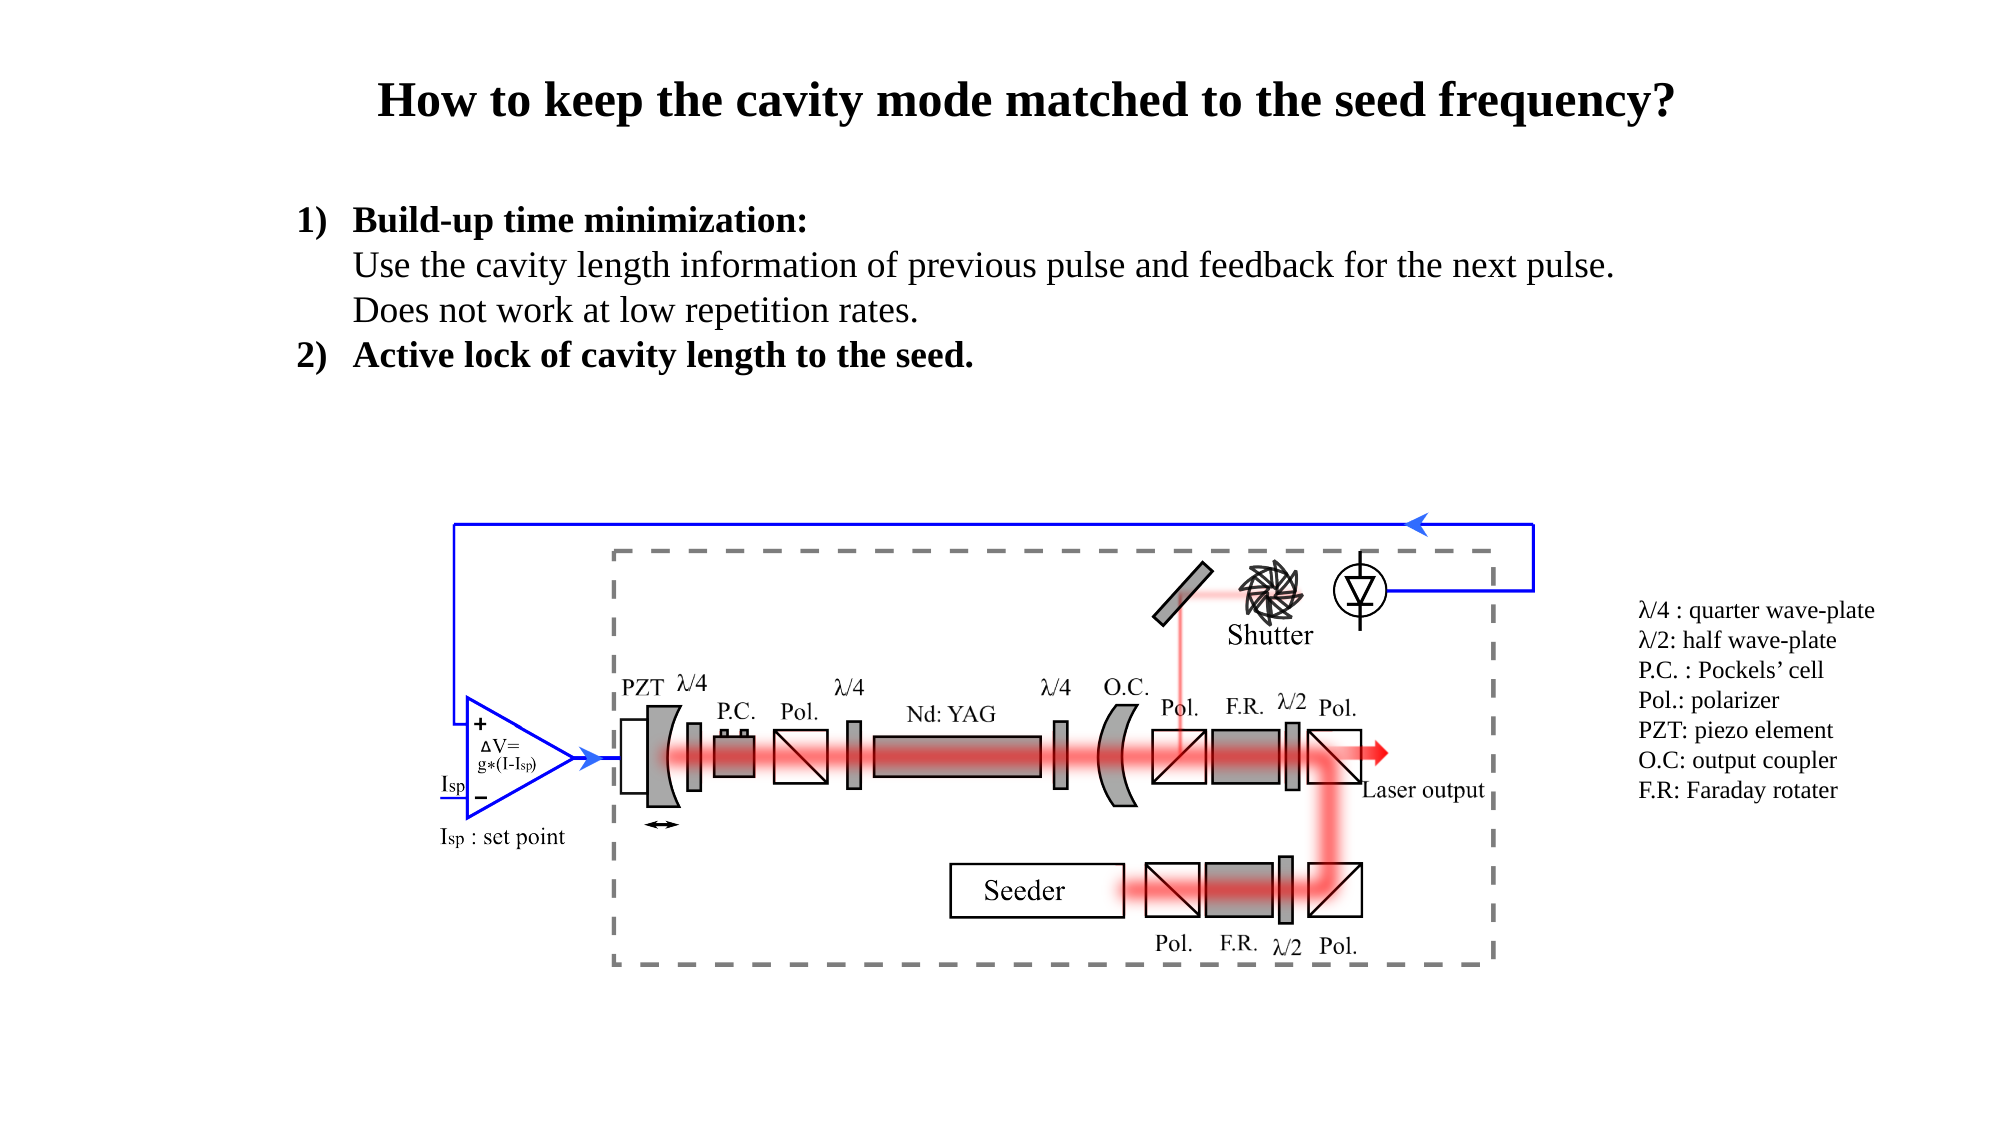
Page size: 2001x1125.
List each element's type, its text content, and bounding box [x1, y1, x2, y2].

text_box λ/4 : quarter wave-plate λ/2: half wave-plate P.C. : Pockels’ cell Pol.: polarizer PZT: piezo element O.C: output coupler F.R: Faraday rotater [1623, 586, 1933, 811]
picture [440, 486, 1535, 967]
text_box How to keep the cavity mode matched to the seed frequency? [350, 59, 1693, 135]
text_box Build-up time minimization: Use the cavity length information of previous pulse and feedback for the next pulse. Does not work at low repetition rates. Active lock of cavity length to the seed. [281, 187, 1666, 428]
